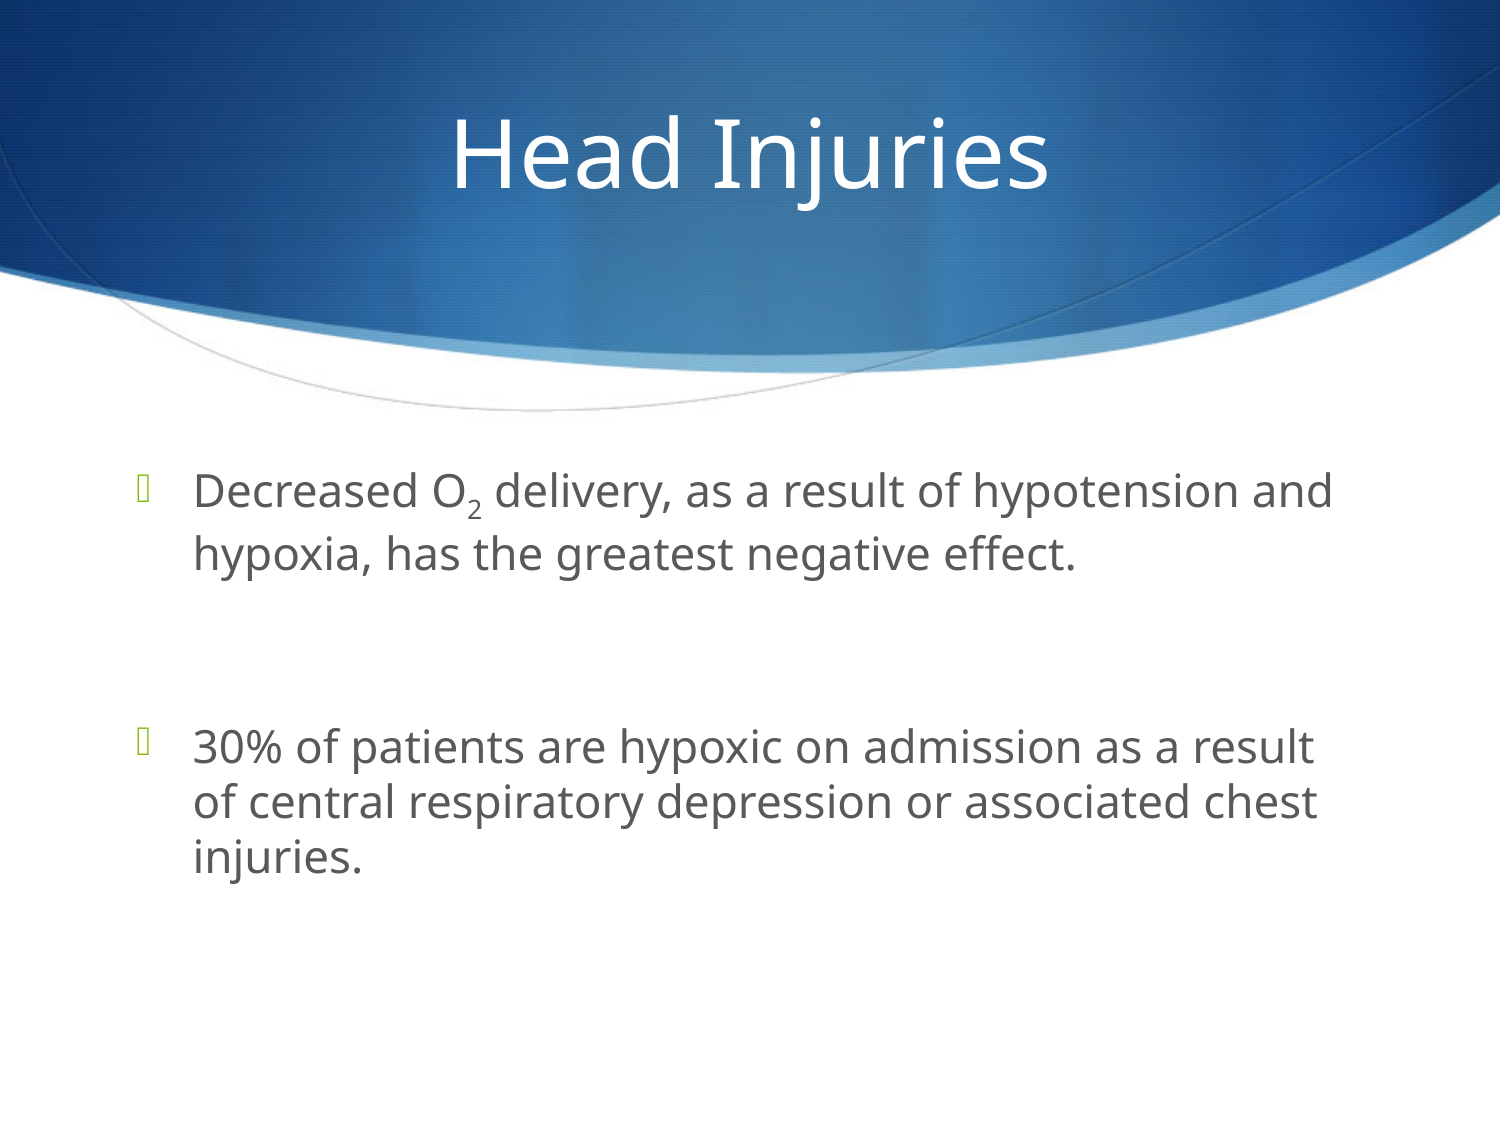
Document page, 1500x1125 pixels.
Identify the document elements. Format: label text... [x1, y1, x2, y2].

list Decreased O2 delivery, as a result of hypotension and hypoxia, has the greatest negative effect. 30% of patients are hypoxic on admission as a result of central respiratory depression or associated chest injuries. [121, 454, 1379, 991]
title Head Injuries [75, 56, 1425, 245]
picture [0, 0, 1500, 1125]
